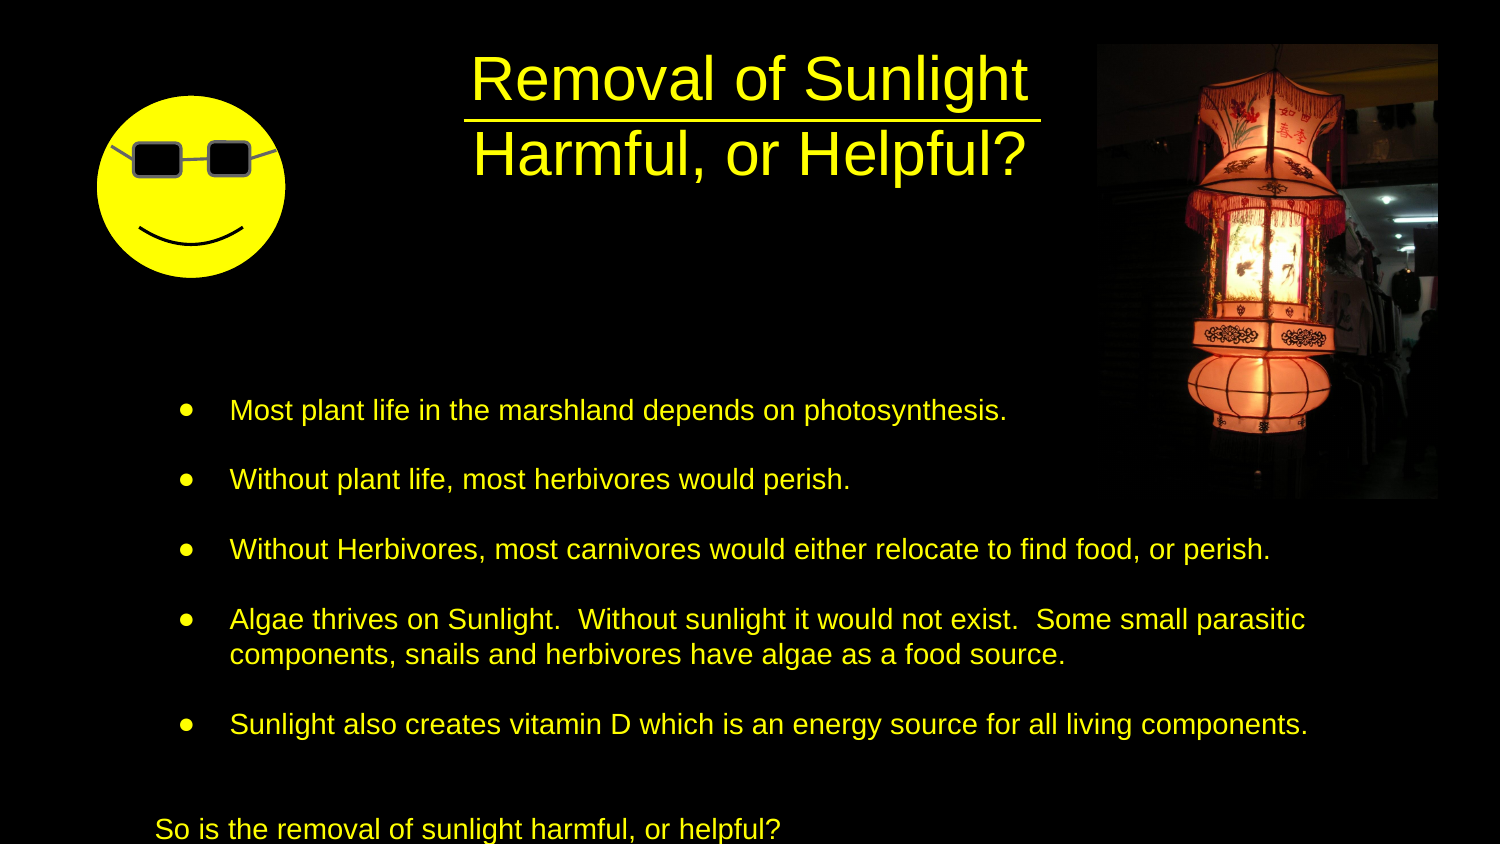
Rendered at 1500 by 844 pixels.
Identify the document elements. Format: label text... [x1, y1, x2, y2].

picture [1097, 44, 1439, 499]
text_box [208, 141, 250, 176]
text_box [133, 142, 182, 177]
text_box Most plant life in the marshland depends on photosynthesis. Without plant life, most herbivores would perish. Without Herbivores, most carnivores would either relocate to find food, or perish. Algae thrives on Sunlight. Without sunlight it would not exist. Some small parasitic components, snails and herbivores have algae as a food source. Sunlight also creates vitamin D which is an energy source for all living components. So is the removal of sunlight harmful, or helpful? [139, 375, 1344, 844]
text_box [110, 145, 134, 161]
text_box [95, 94, 287, 280]
text_box Removal of Sunlight Harmful, or Helpful? [414, 23, 1085, 274]
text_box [249, 150, 277, 160]
